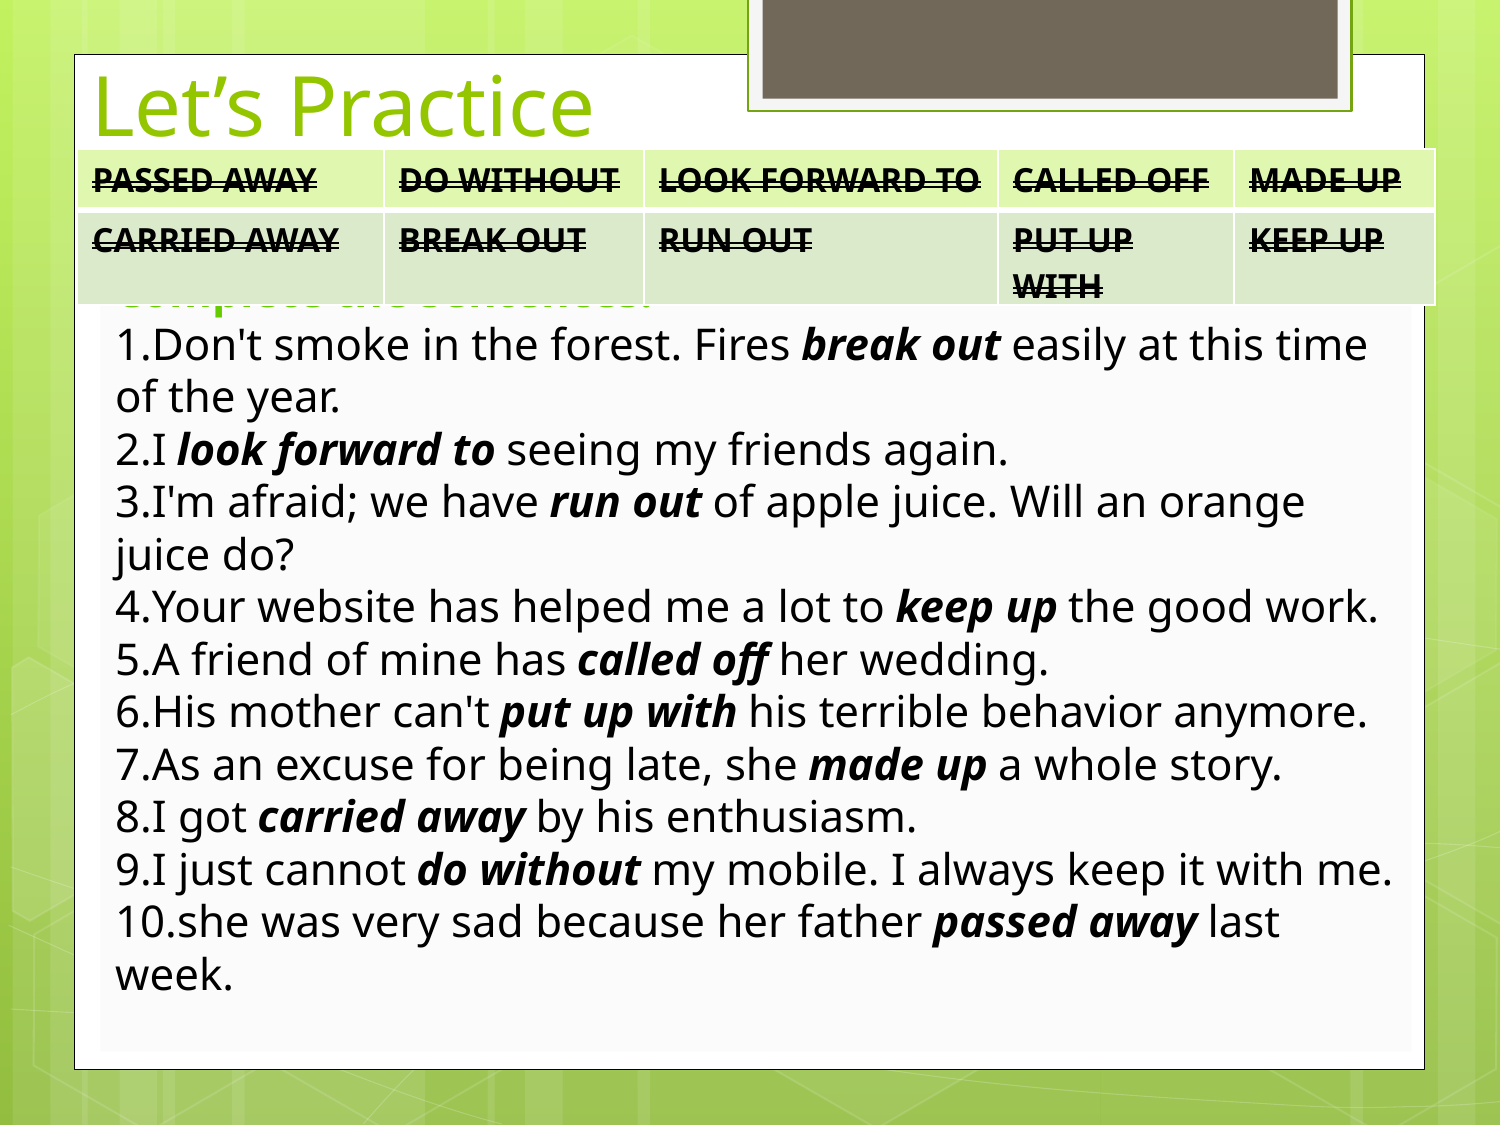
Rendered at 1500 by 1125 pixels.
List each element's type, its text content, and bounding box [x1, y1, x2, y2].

text_box Let’s Practice [76, 45, 653, 148]
table_cell KEEP UP [1235, 213, 1434, 304]
table_cell PUT UP WITH [999, 213, 1233, 304]
table_header PASSED AWAY [78, 150, 383, 207]
table_cell RUN OUT [645, 213, 997, 304]
table_cell CARRIED AWAY [78, 213, 383, 304]
table_header DO WITHOUT [385, 150, 643, 207]
text_box Complete the sentences. Don't smoke in the forest. Fires break out easily at this time of the year. I look forward to seeing my friends again. I'm afraid; we have run out of apple juice. Will an orange juice do? Your website has helped me a lot to keep up the good work. A friend of mine has called off her wedding. His mother can't put up with his terrible behavior anymore. As an excuse for being late, she made up a whole story. I got carried away by his enthusiasm. I just cannot do without my mobile. I always keep it with me. she was very sad because her father passed away last week. [100, 306, 1412, 1052]
table_header LOOK FORWARD TO [645, 150, 997, 207]
table_header MADE UP [1235, 150, 1434, 207]
table_header CALLED OFF [999, 150, 1233, 207]
table_cell BREAK OUT [385, 213, 643, 304]
